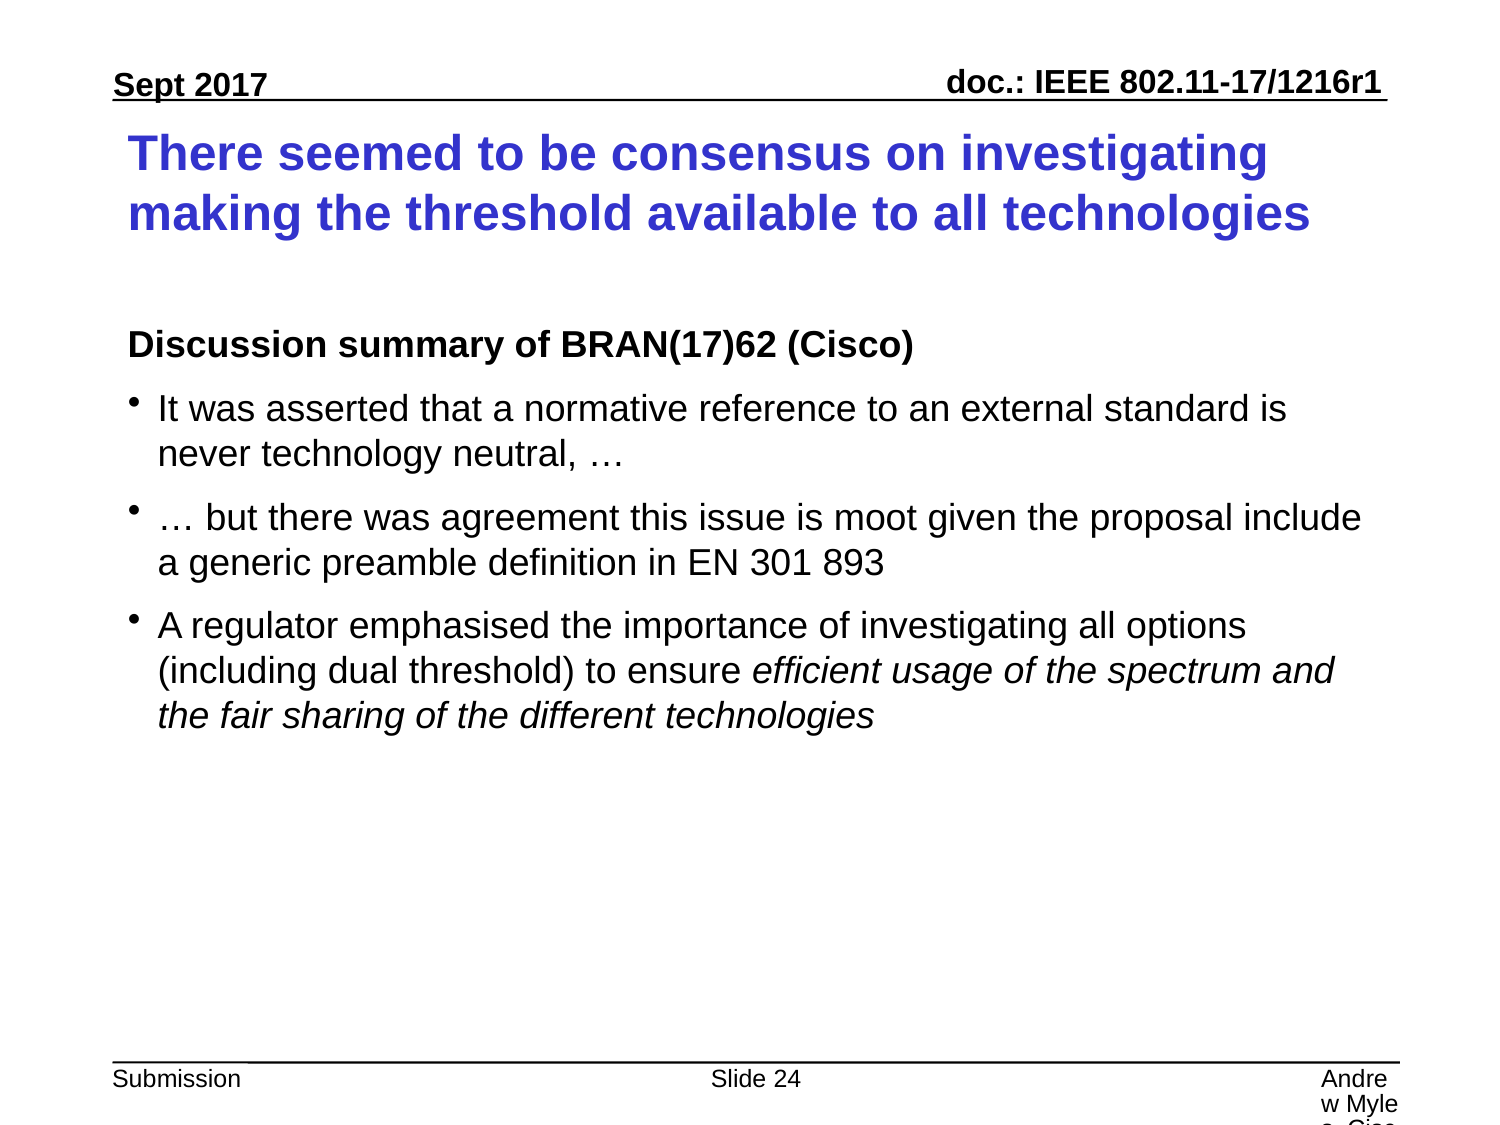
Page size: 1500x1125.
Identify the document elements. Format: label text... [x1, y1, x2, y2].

footer Andrew Myles, Cisco [1320, 1061, 1402, 1093]
title There seemed to be consensus on investigating making the threshold available to all technologies [112, 112, 1388, 288]
list Discussion summary of BRAN(17)62 (Cisco) It was asserted that a normative reference to an external standard is never technology neutral, … … but there was agreement this issue is moot given the proposal include a generic preamble definition in EN 301 893 A regulator emphasised the importance of investigating all options (including dual threshold) to ensure efficient usage of the spectrum and the fair sharing of the different technologies [112, 312, 1388, 988]
slide_number Slide 24 [709, 1061, 803, 1093]
